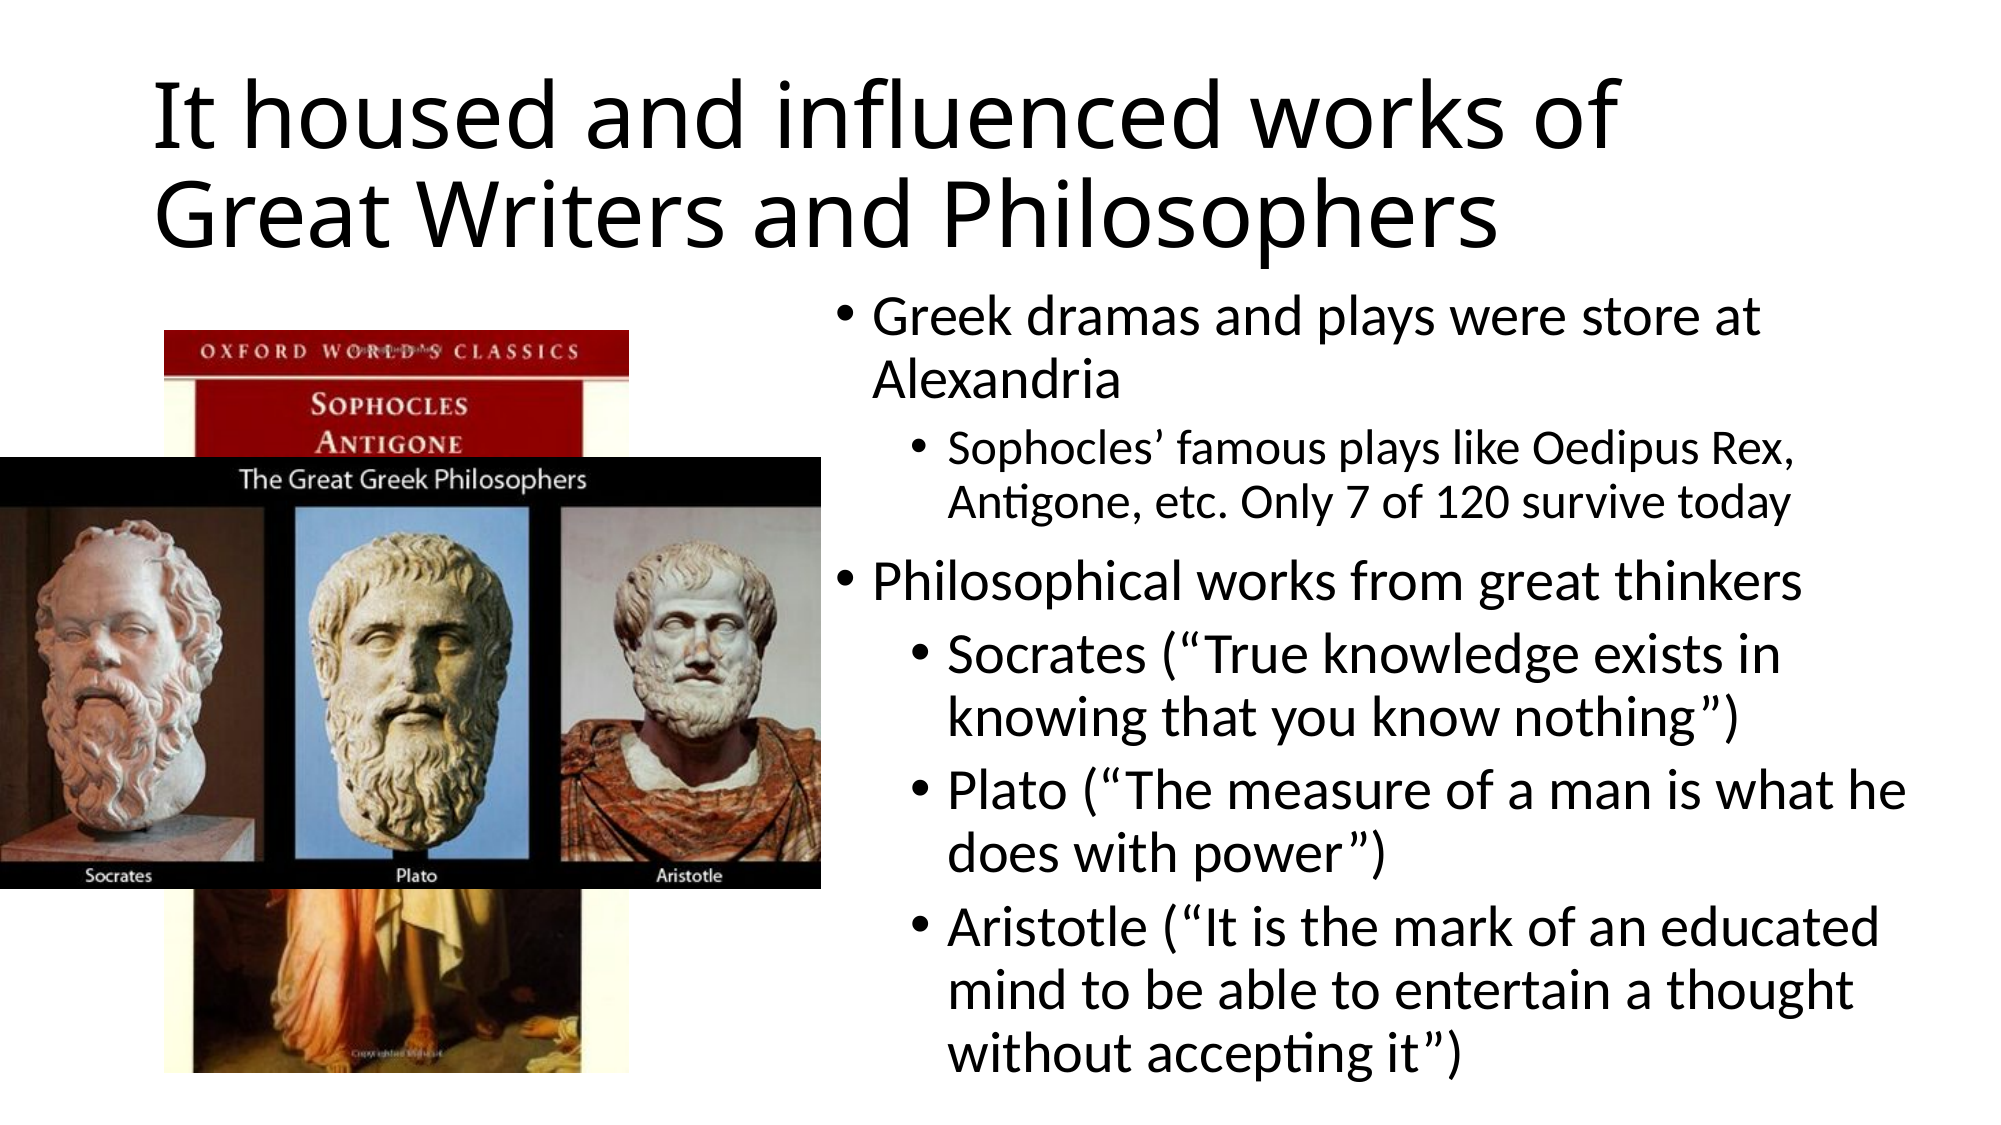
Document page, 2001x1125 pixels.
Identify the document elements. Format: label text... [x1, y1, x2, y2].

title It housed and influenced works of Great Writers and Philosophers [137, 59, 1863, 278]
picture [0, 330, 821, 1073]
list Greek dramas and plays were store at Alexandria Sophocles’ famous plays like Oedipus Rex, Antigone, etc. Only 7 of 120 survive today Philosophical works from great thinkers Socrates (“True knowledge exists in knowing that you know nothing”) Plato (“The measure of a man is what he does with power”) Aristotle (“It is the mark of an educated mind to be able to entertain a thought without accepting it”) [820, 277, 1984, 962]
